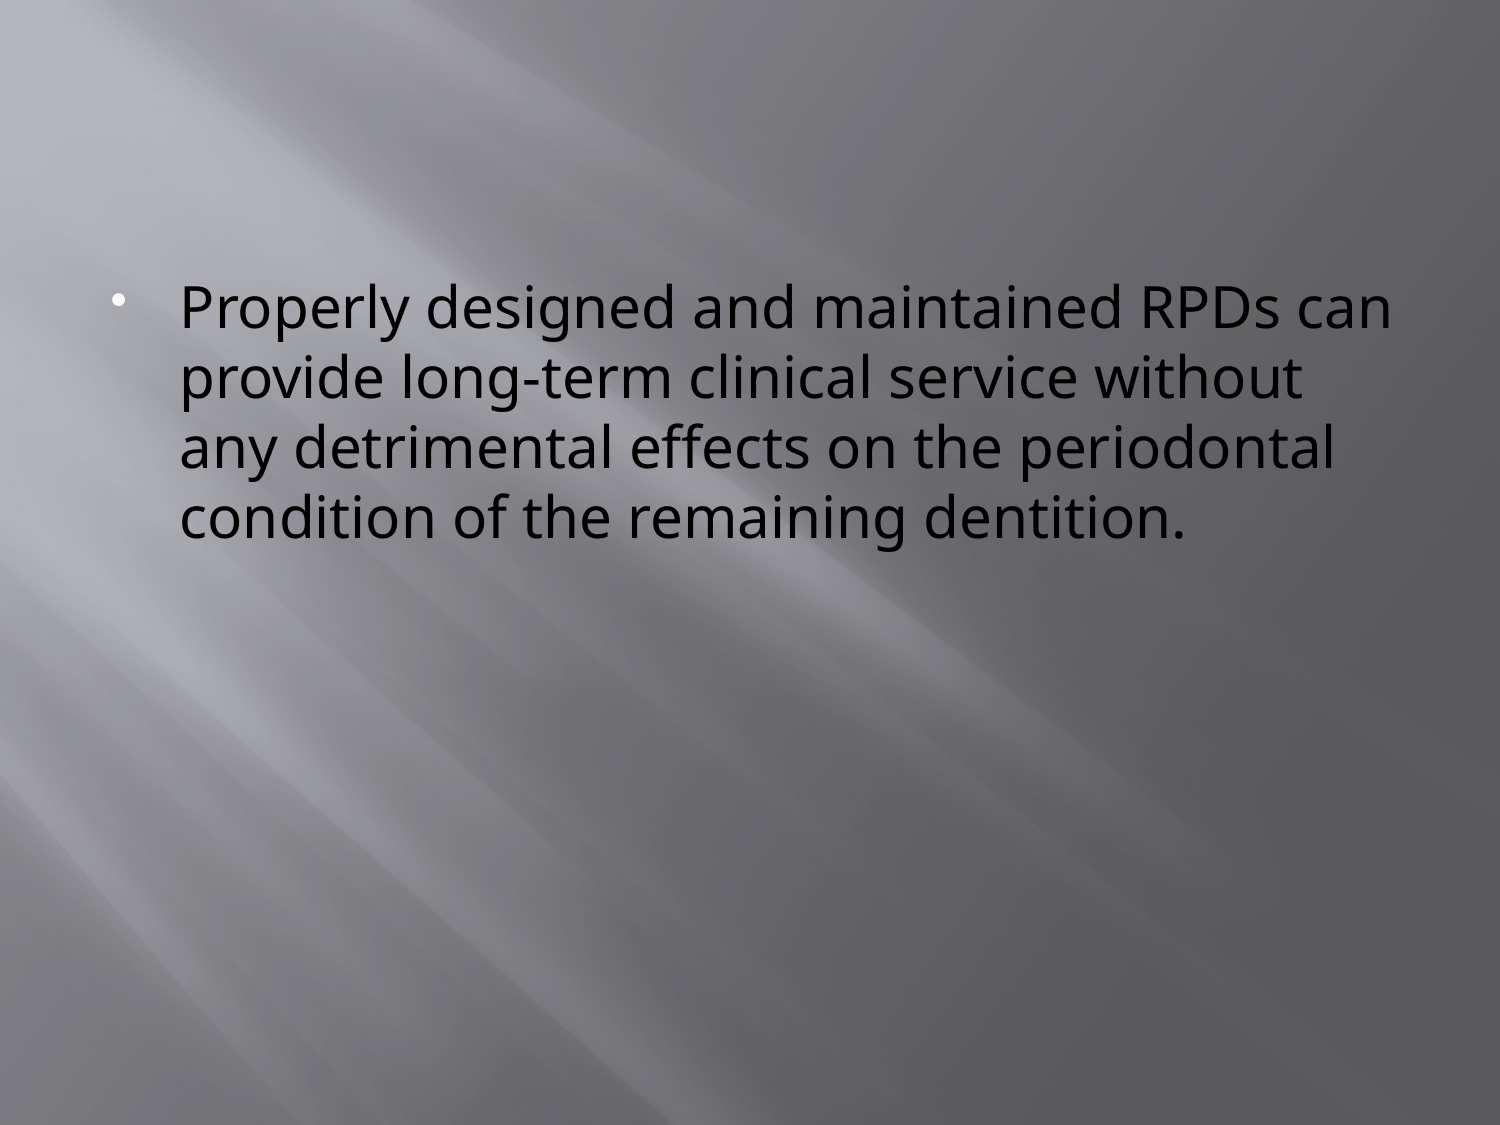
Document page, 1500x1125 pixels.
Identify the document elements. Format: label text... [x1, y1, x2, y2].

list Properly designed and maintained RPDs can provide long-term clinical service without any detrimental effects on the periodontal condition of the remaining dentition. [75, 262, 1425, 1035]
